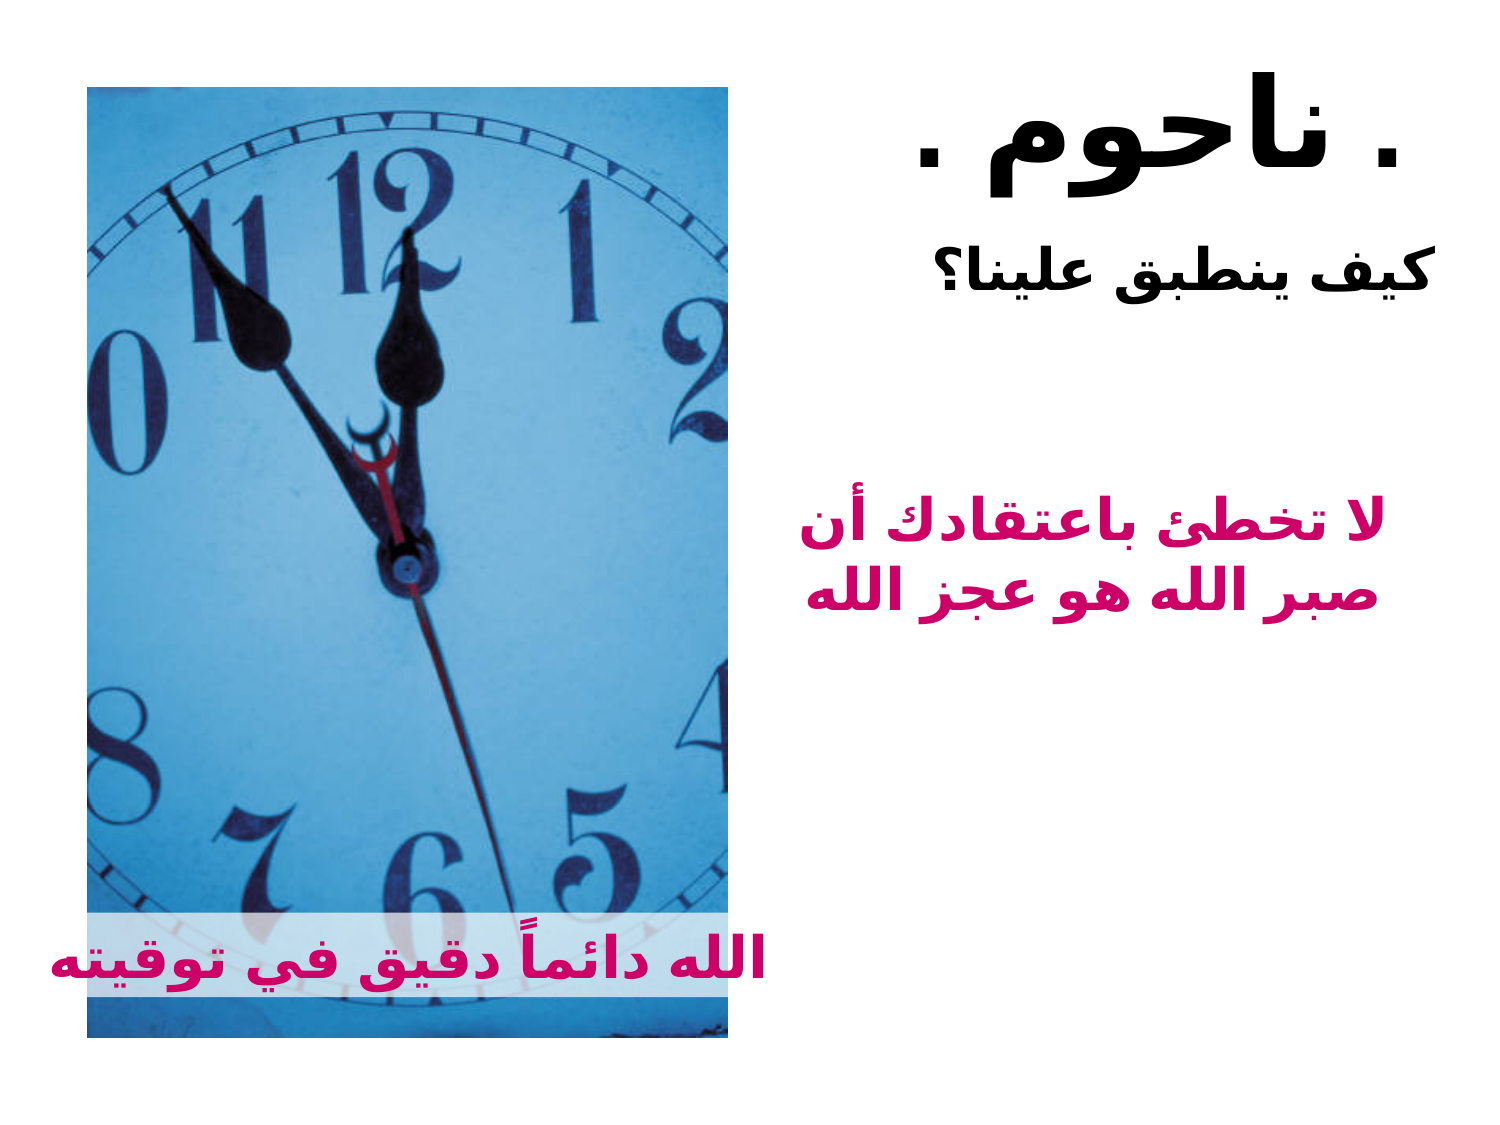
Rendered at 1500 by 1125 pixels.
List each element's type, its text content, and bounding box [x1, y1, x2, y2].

text_box كيف ينطبق علينا؟ [916, 224, 1451, 310]
text_box لا تخطئ باعتقادك أن صبر الله هو عجز الله [749, 474, 1438, 630]
text_box الله دائماً دقيق في توقيته [34, 912, 82, 998]
text_box الله دائماً دقيق في توقيته [732, 912, 784, 998]
picture [87, 87, 728, 1038]
text_box . ناحوم . [862, 34, 1438, 200]
